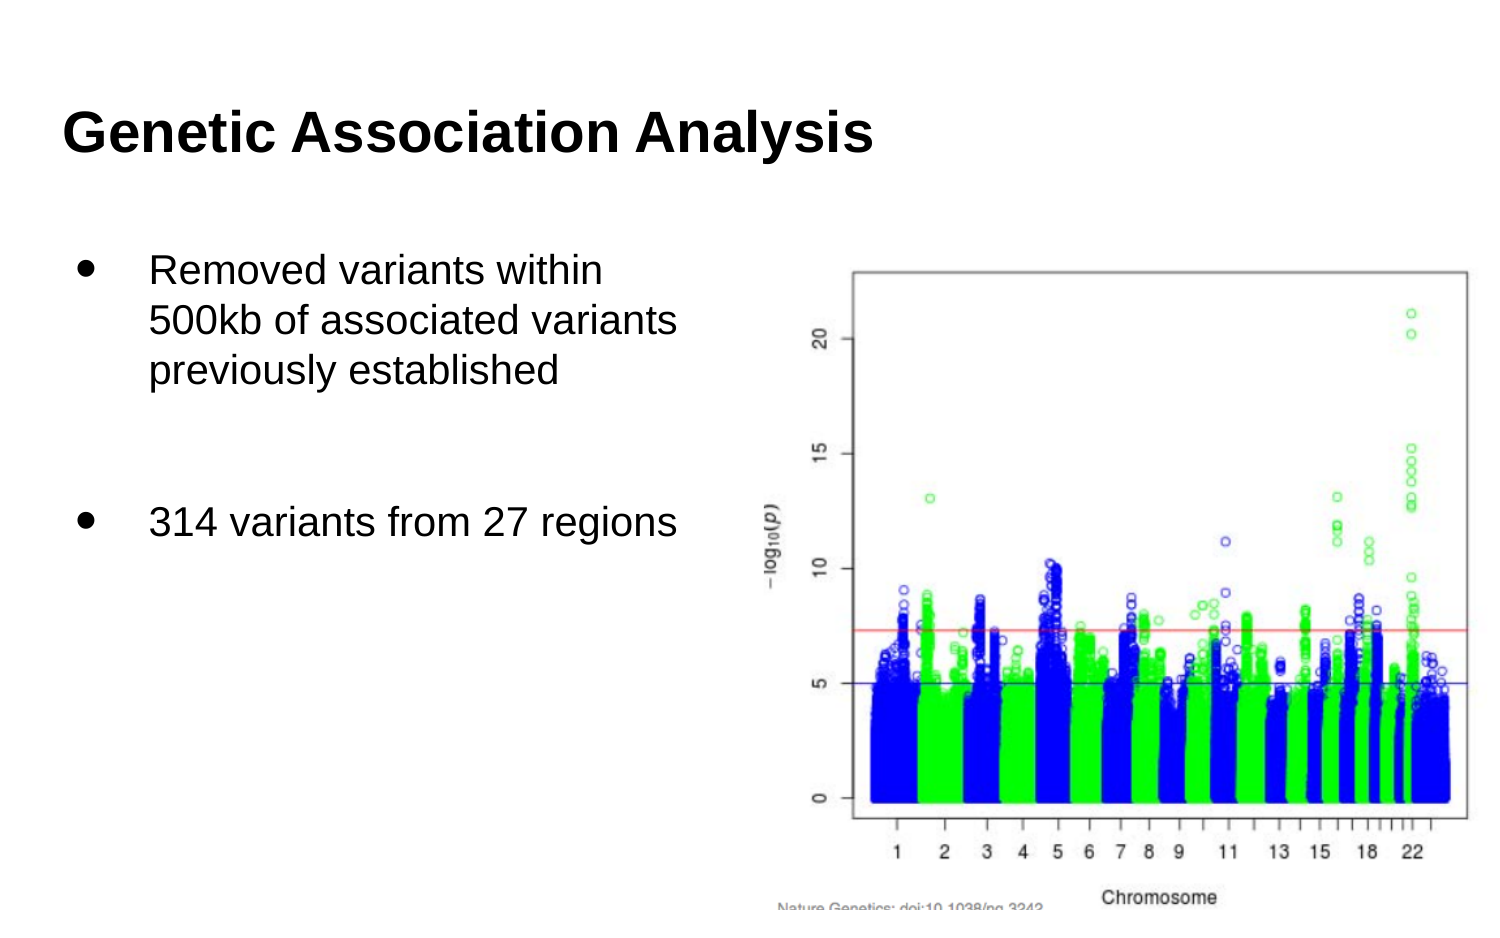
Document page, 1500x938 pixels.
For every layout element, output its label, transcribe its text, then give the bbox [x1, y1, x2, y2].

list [763, 219, 1488, 910]
text_box Removed variants within 500kb of associated variants previously established [64, 237, 725, 477]
text_box 314 variants from 27 regions [64, 488, 758, 578]
title Genetic Association Analysis [51, 81, 1449, 186]
